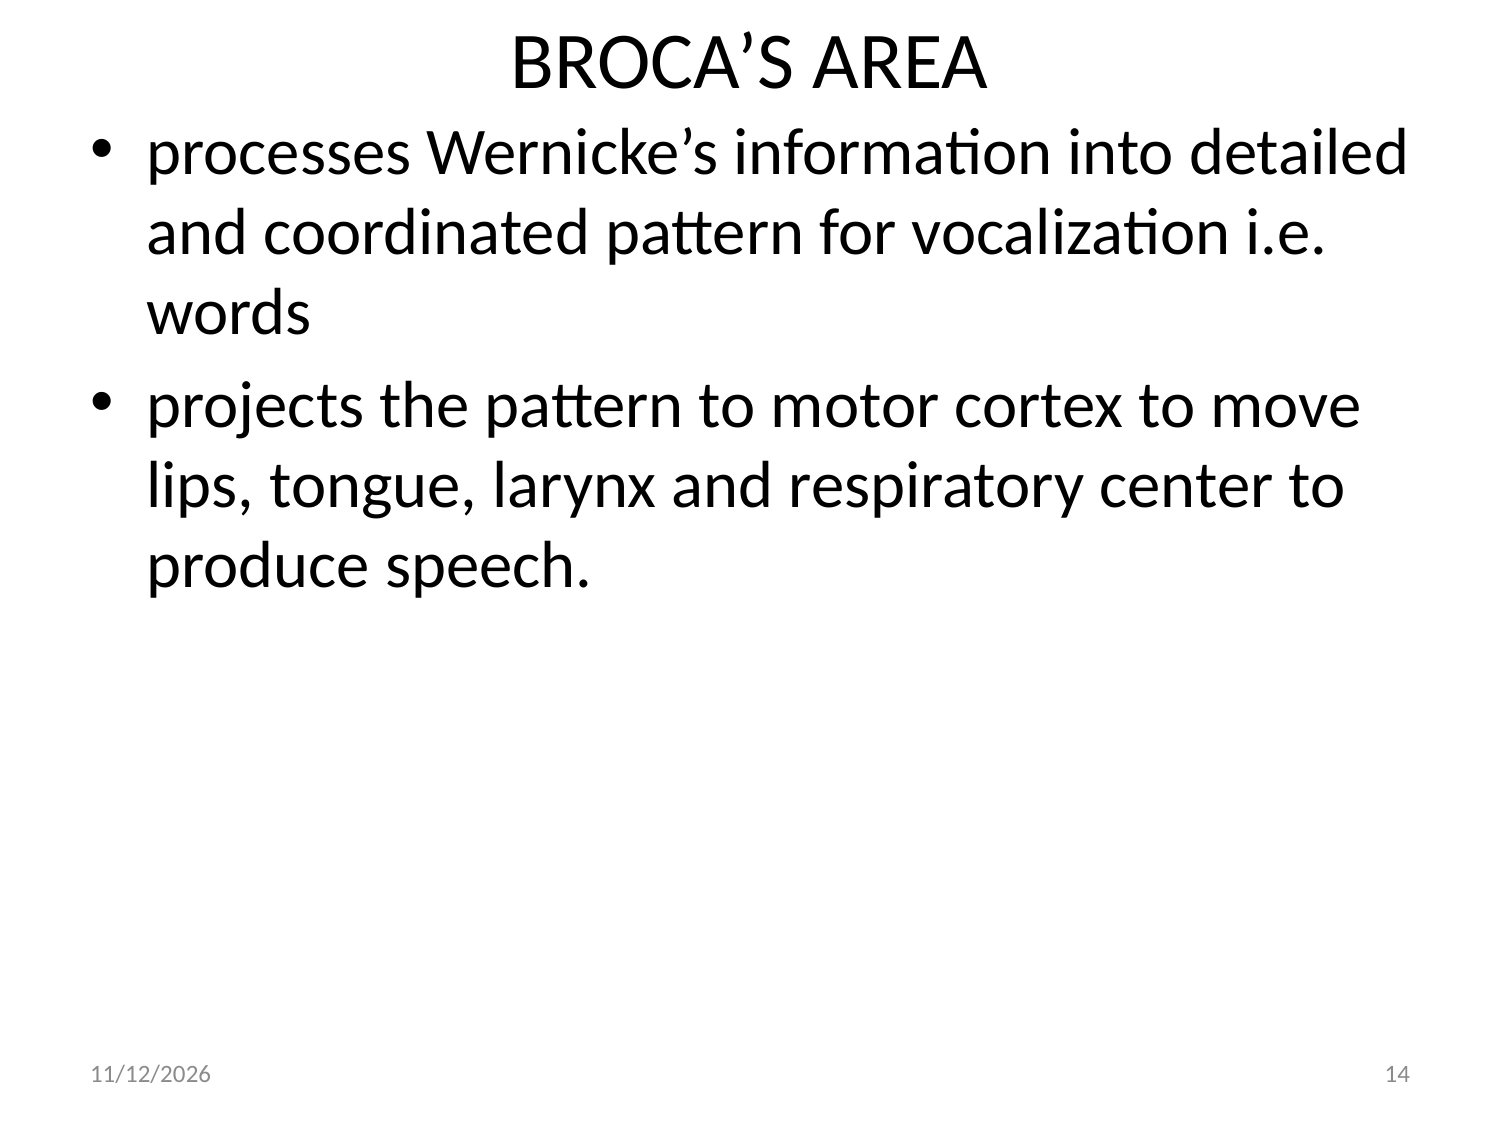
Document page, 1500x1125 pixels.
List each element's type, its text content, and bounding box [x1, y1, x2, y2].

title BROCA’S AREA [75, 0, 1425, 99]
slide_number 14 [1074, 1042, 1425, 1103]
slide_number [75, 1042, 425, 1103]
list processes Wernicke’s information into detailed and coordinated pattern for vocalization i.e. words projects the pattern to motor cortex to move lips, tongue, larynx and respiratory center to produce speech. [75, 99, 1425, 1005]
